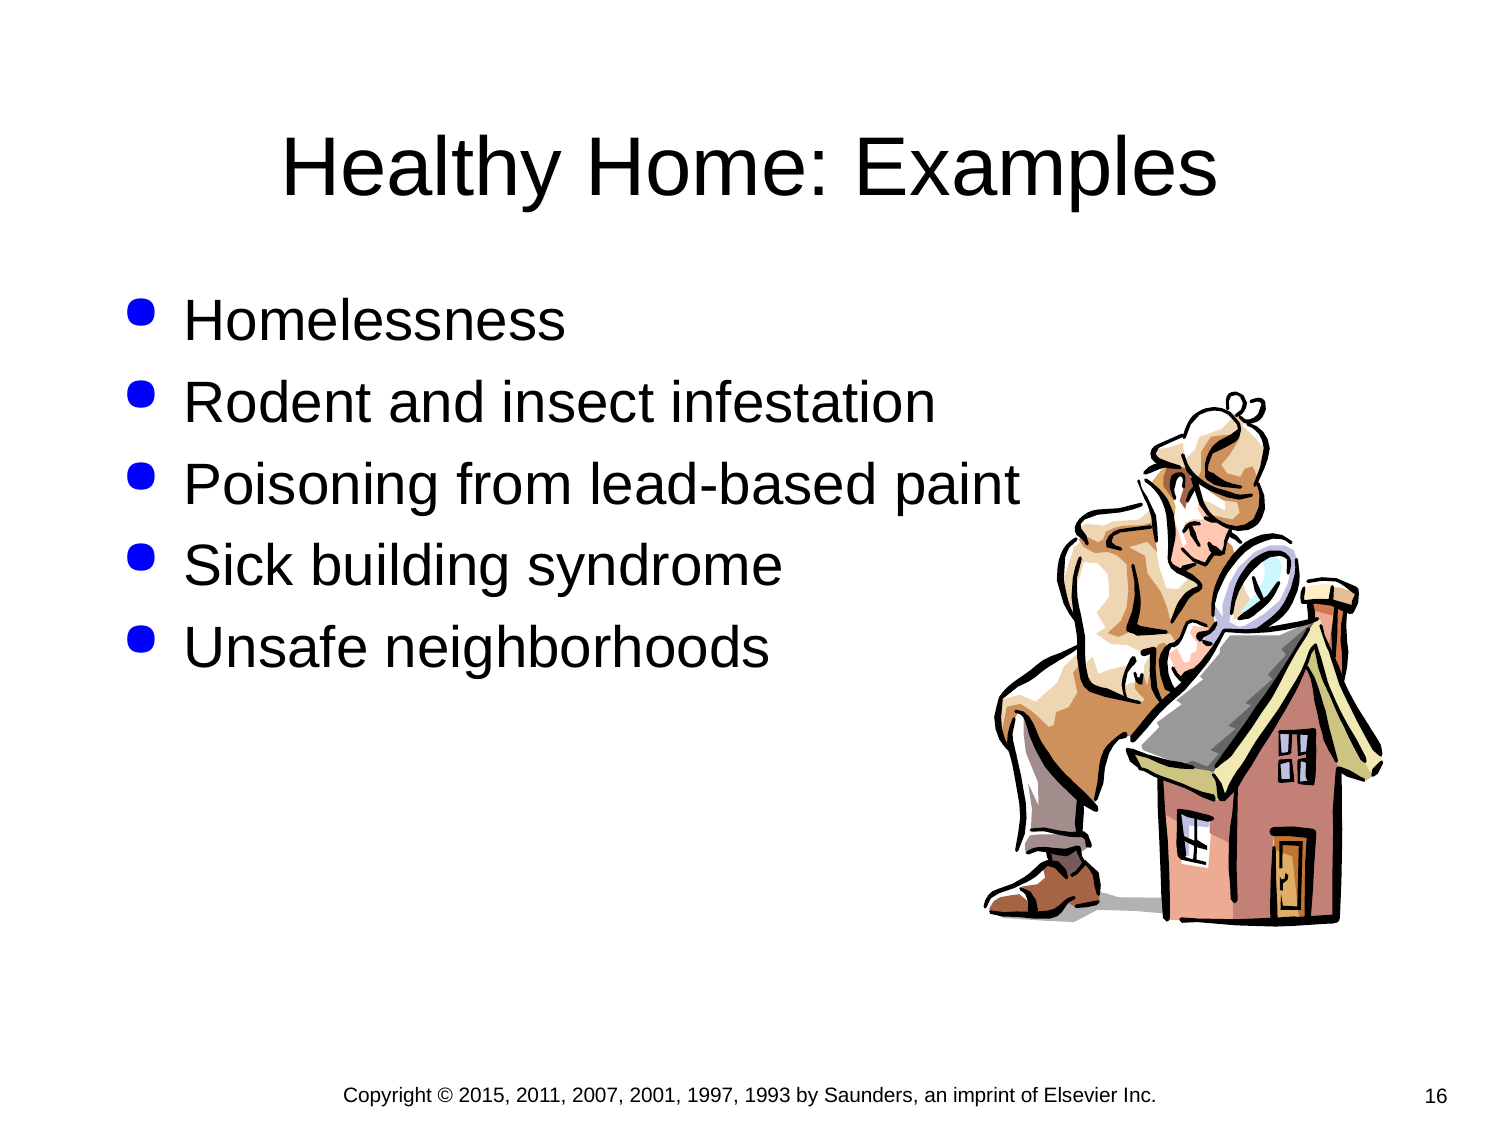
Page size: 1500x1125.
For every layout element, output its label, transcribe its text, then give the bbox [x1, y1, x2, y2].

slide_number 16 [1362, 1065, 1463, 1125]
footer Copyright © 2015, 2011, 2007, 2001, 1997, 1993 by Saunders, an imprint of Elsevier Inc. [187, 1062, 1313, 1125]
list Homelessness Rodent and insect infestation Poisoning from lead-based paint Sick building syndrome Unsafe neighborhoods [112, 275, 1388, 1050]
title Healthy Home: Examples [112, 75, 1388, 250]
picture [983, 387, 1388, 932]
